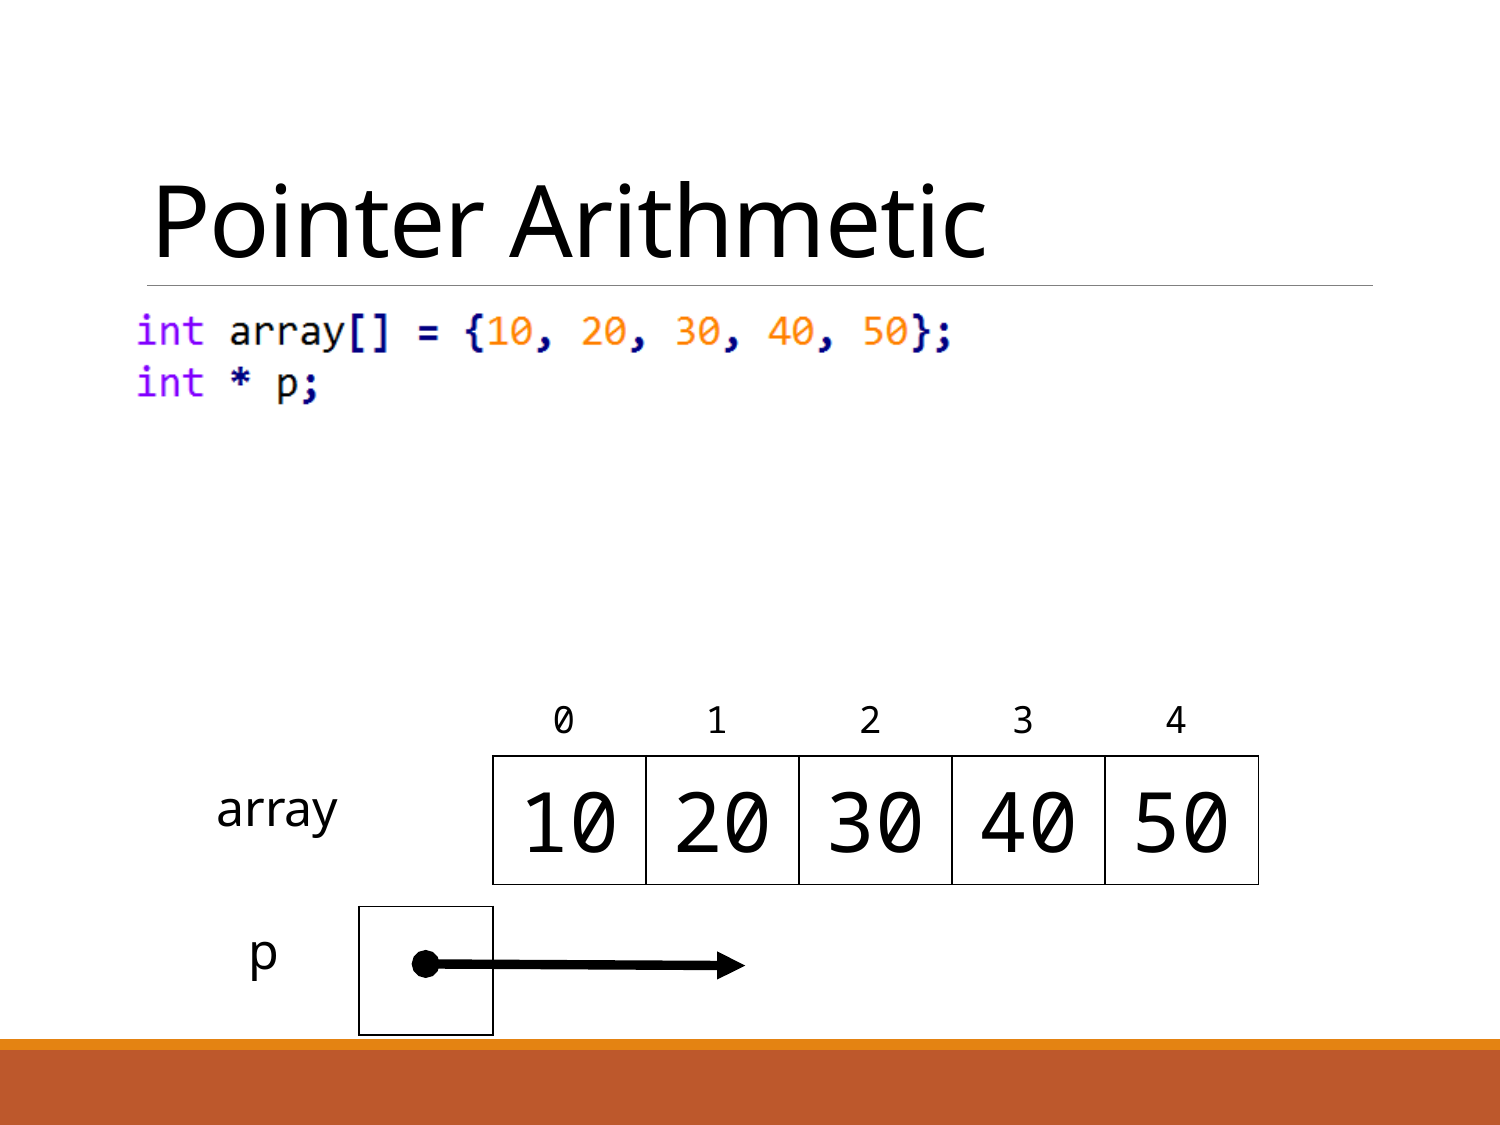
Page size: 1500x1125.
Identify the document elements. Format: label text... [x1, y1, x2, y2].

text_box p [233, 914, 295, 1003]
table_header 30 [800, 758, 951, 884]
table_header 50 [1106, 757, 1258, 884]
table_header 1 [640, 680, 793, 758]
text_box array [201, 771, 415, 860]
table_header 40 [953, 758, 1104, 884]
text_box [425, 963, 746, 967]
table_header 20 [647, 758, 798, 884]
table_header 2 [793, 680, 947, 758]
table_header 3 [947, 680, 1100, 758]
table_header 4 [1100, 680, 1253, 758]
table_header [360, 907, 492, 1034]
picture [134, 305, 1253, 427]
title Pointer Arithmetic [135, 47, 1373, 285]
table_header 0 [487, 680, 640, 758]
table_header 10 [494, 758, 645, 884]
